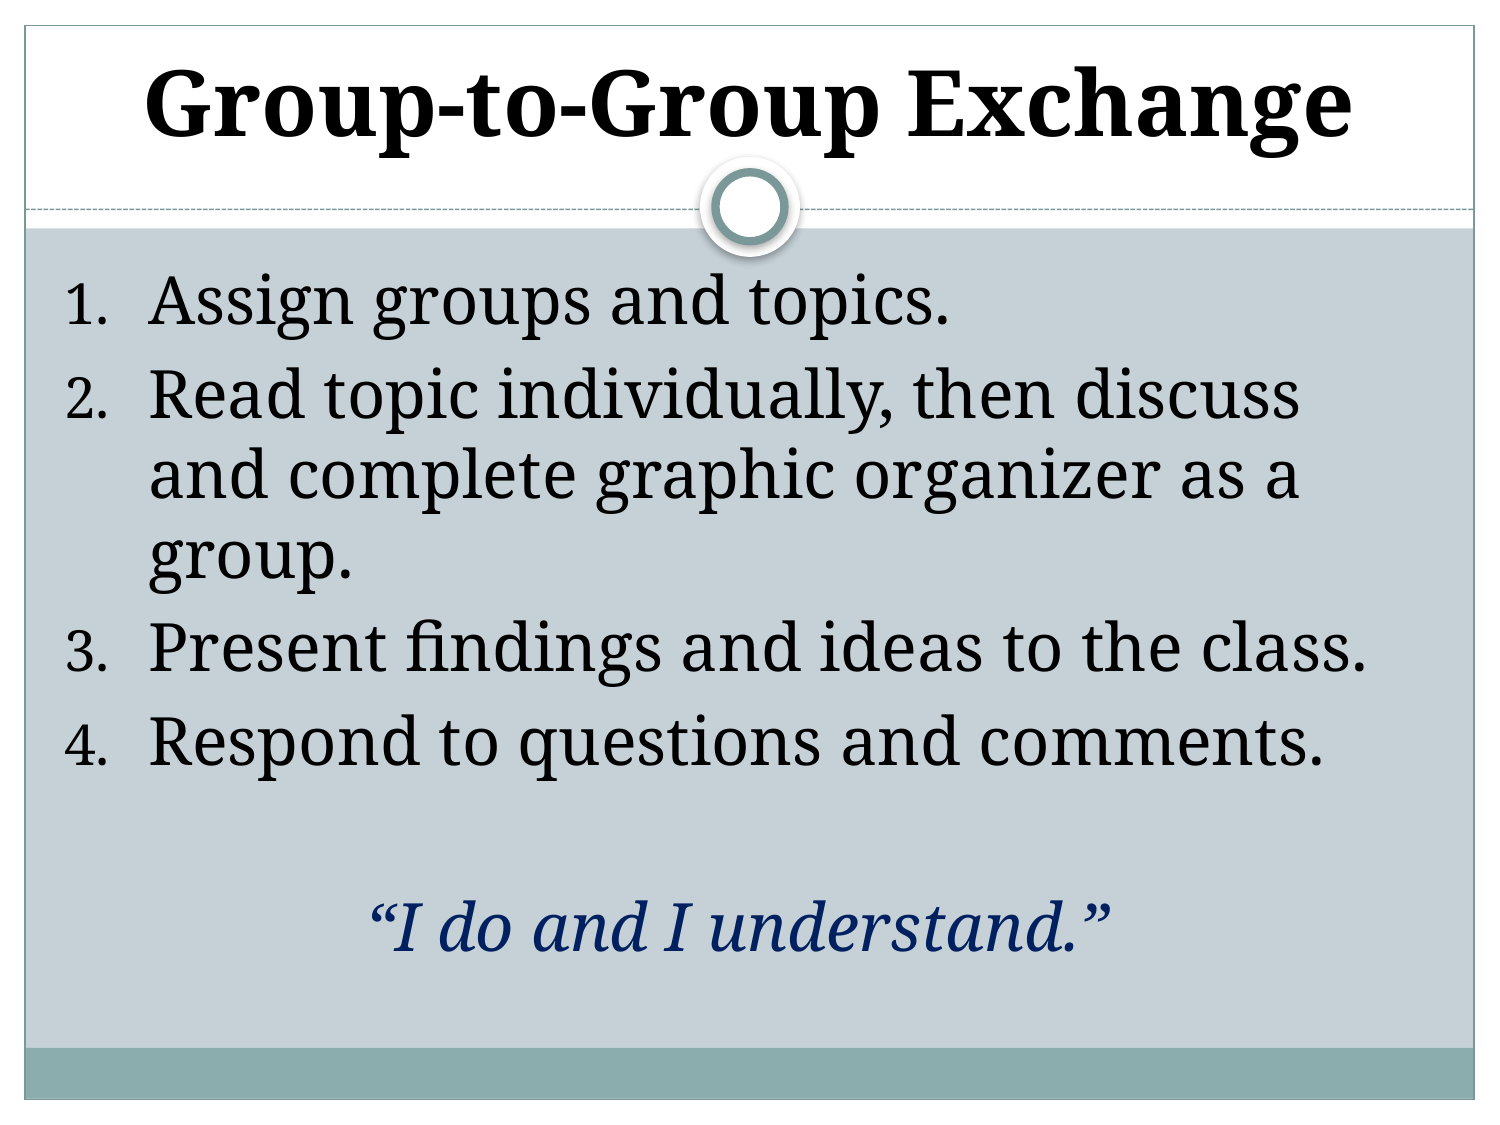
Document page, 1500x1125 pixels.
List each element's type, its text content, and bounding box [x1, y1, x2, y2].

title Group-to-Group Exchange [49, 37, 1450, 162]
list Assign groups and topics. Read topic individually, then discuss and complete graphic organizer as a group. Present findings and ideas to the class. Respond to questions and comments. “I do and I understand.” [49, 250, 1445, 1001]
